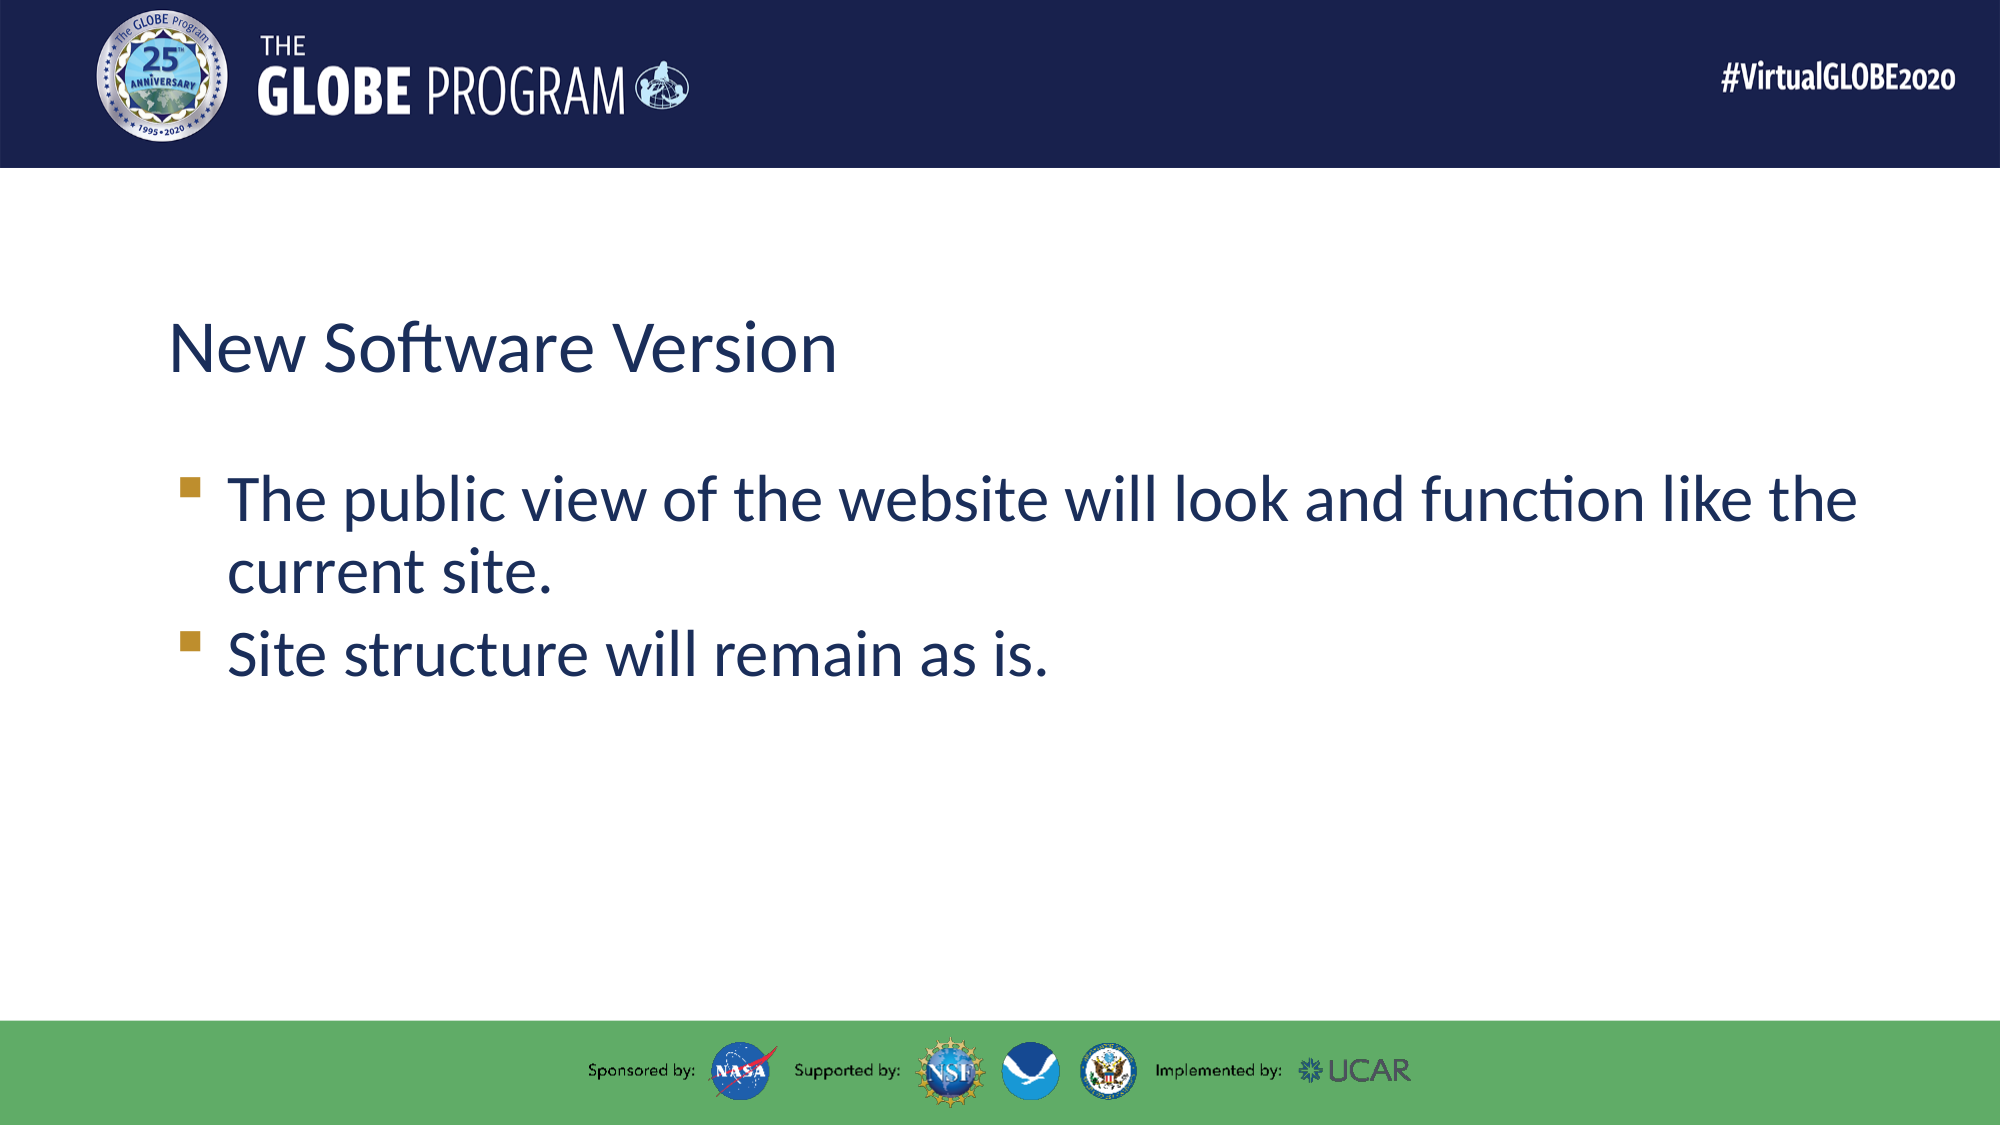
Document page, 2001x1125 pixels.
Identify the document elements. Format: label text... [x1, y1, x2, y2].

picture [588, 1036, 1412, 1109]
picture [0, 0, 2000, 168]
list The public view of the website will look and function like the current site. Site structure will remain as is. [127, 376, 1973, 1034]
title New Software Version [153, 300, 1879, 437]
